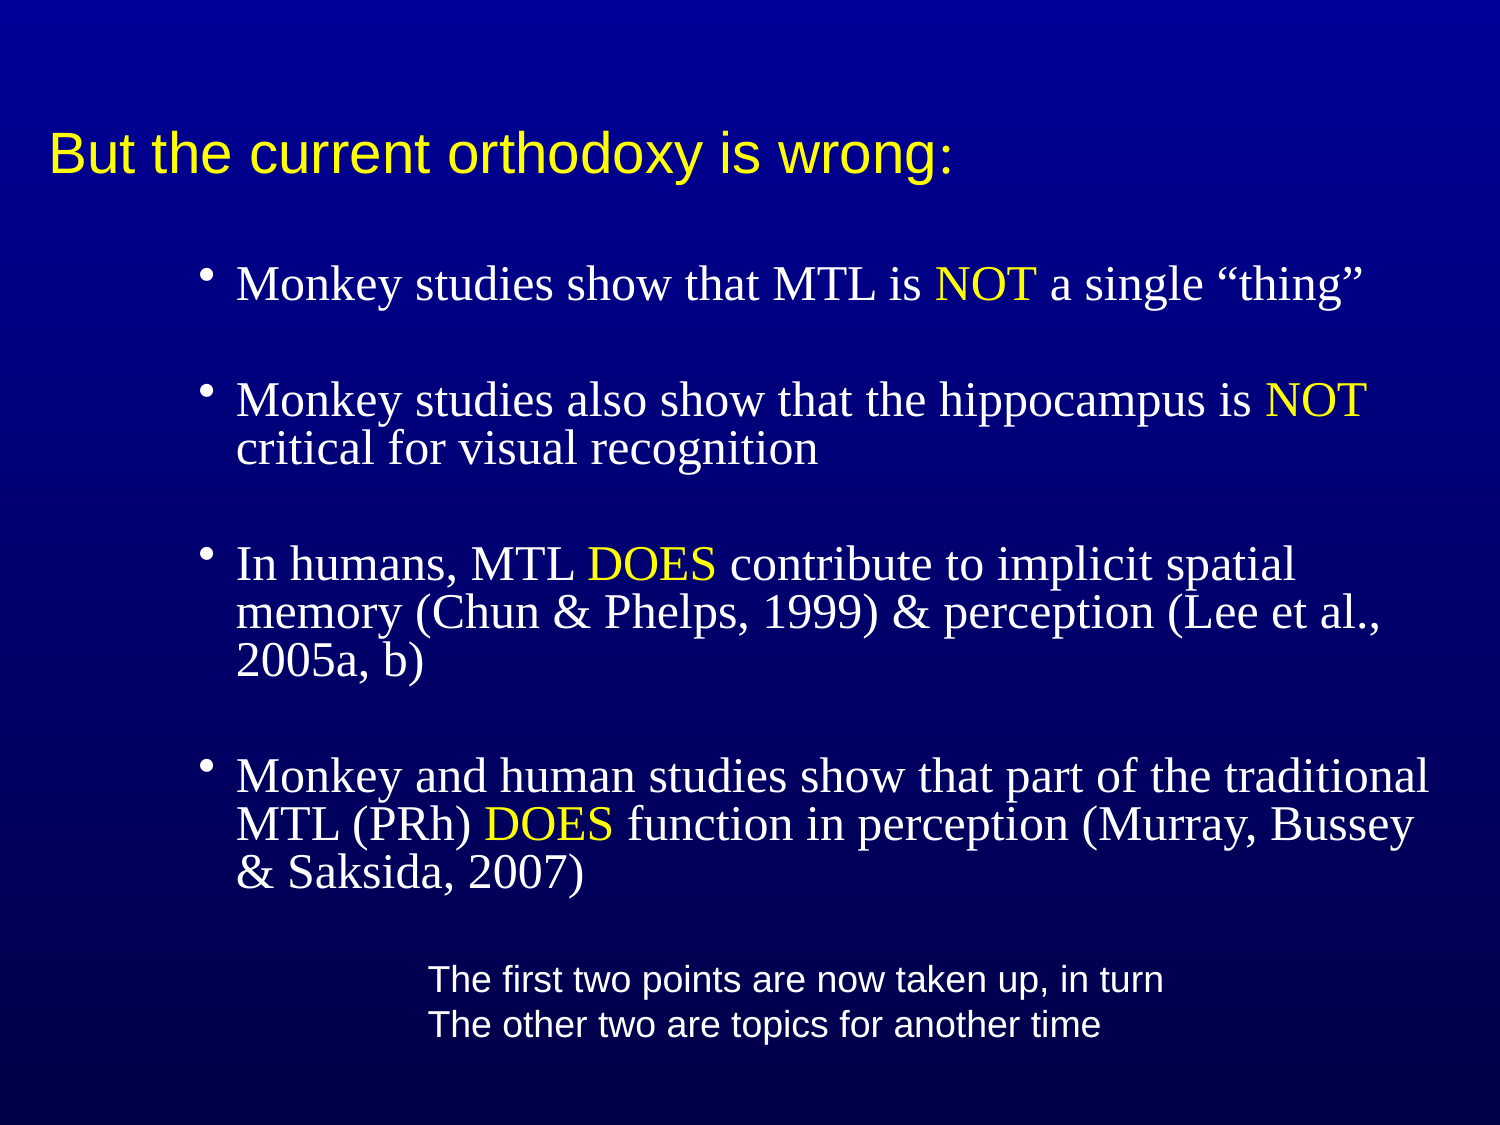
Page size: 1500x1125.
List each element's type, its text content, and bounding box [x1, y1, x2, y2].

text_box But the current orthodoxy is wrong: Monkey studies show that MTL is NOT a single “thing” Monkey studies also show that the hippocampus is NOT critical for visual recognition In humans, MTL DOES contribute to implicit spatial memory (Chun & Phelps, 1999) & perception (Lee et al., 2005a, b) Monkey and human studies show that part of the traditional MTL (PRh) DOES function in perception (Murray, Bussey & Saksida, 2007) [33, 121, 1461, 605]
text_box The first two points are now taken up, in turn The other two are topics for another time [412, 947, 1180, 1053]
